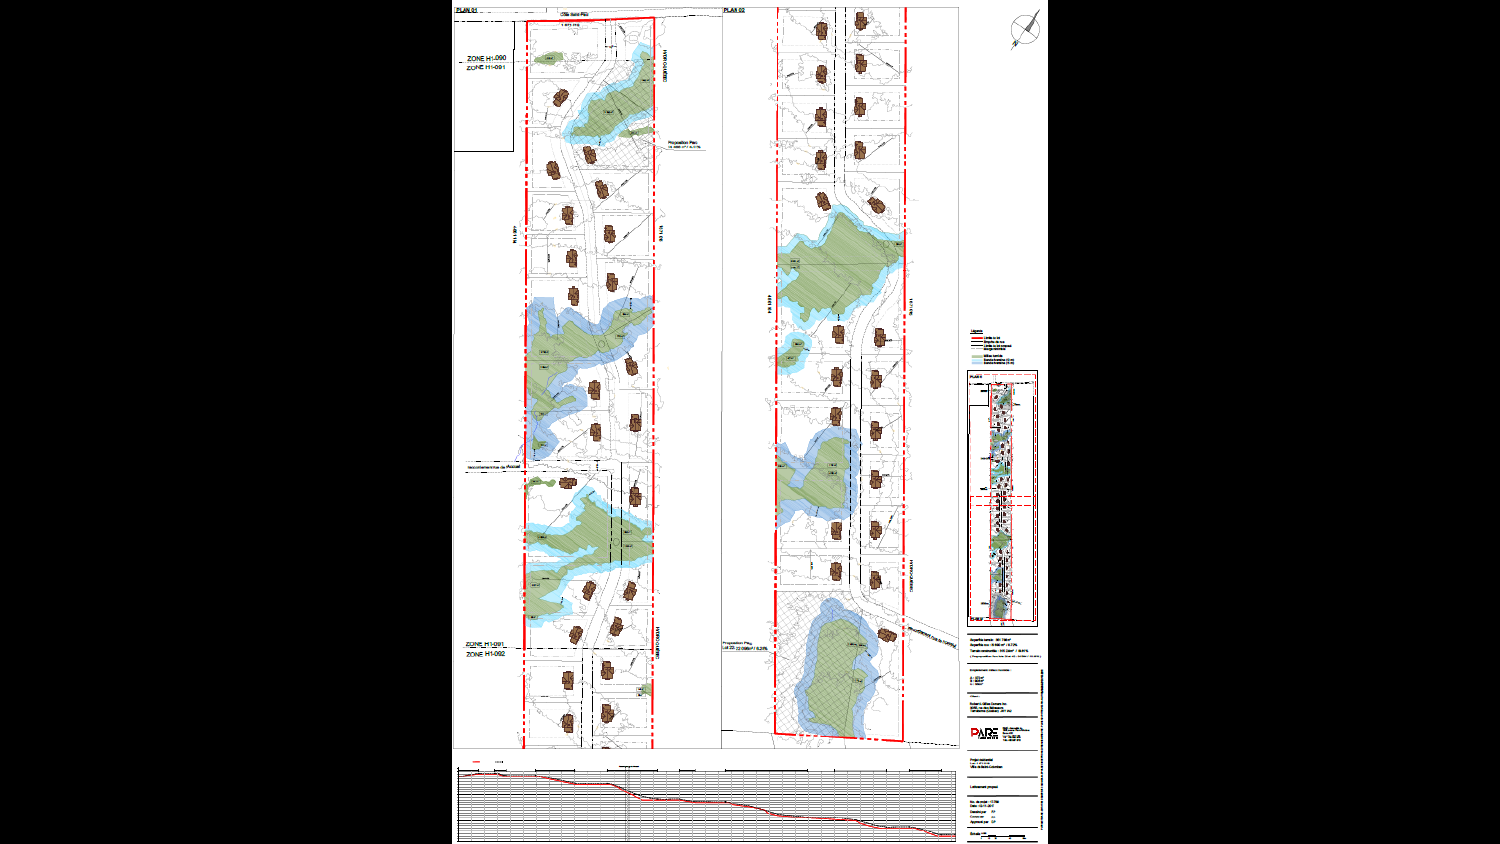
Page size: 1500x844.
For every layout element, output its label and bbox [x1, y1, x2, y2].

picture [452, 0, 1048, 844]
